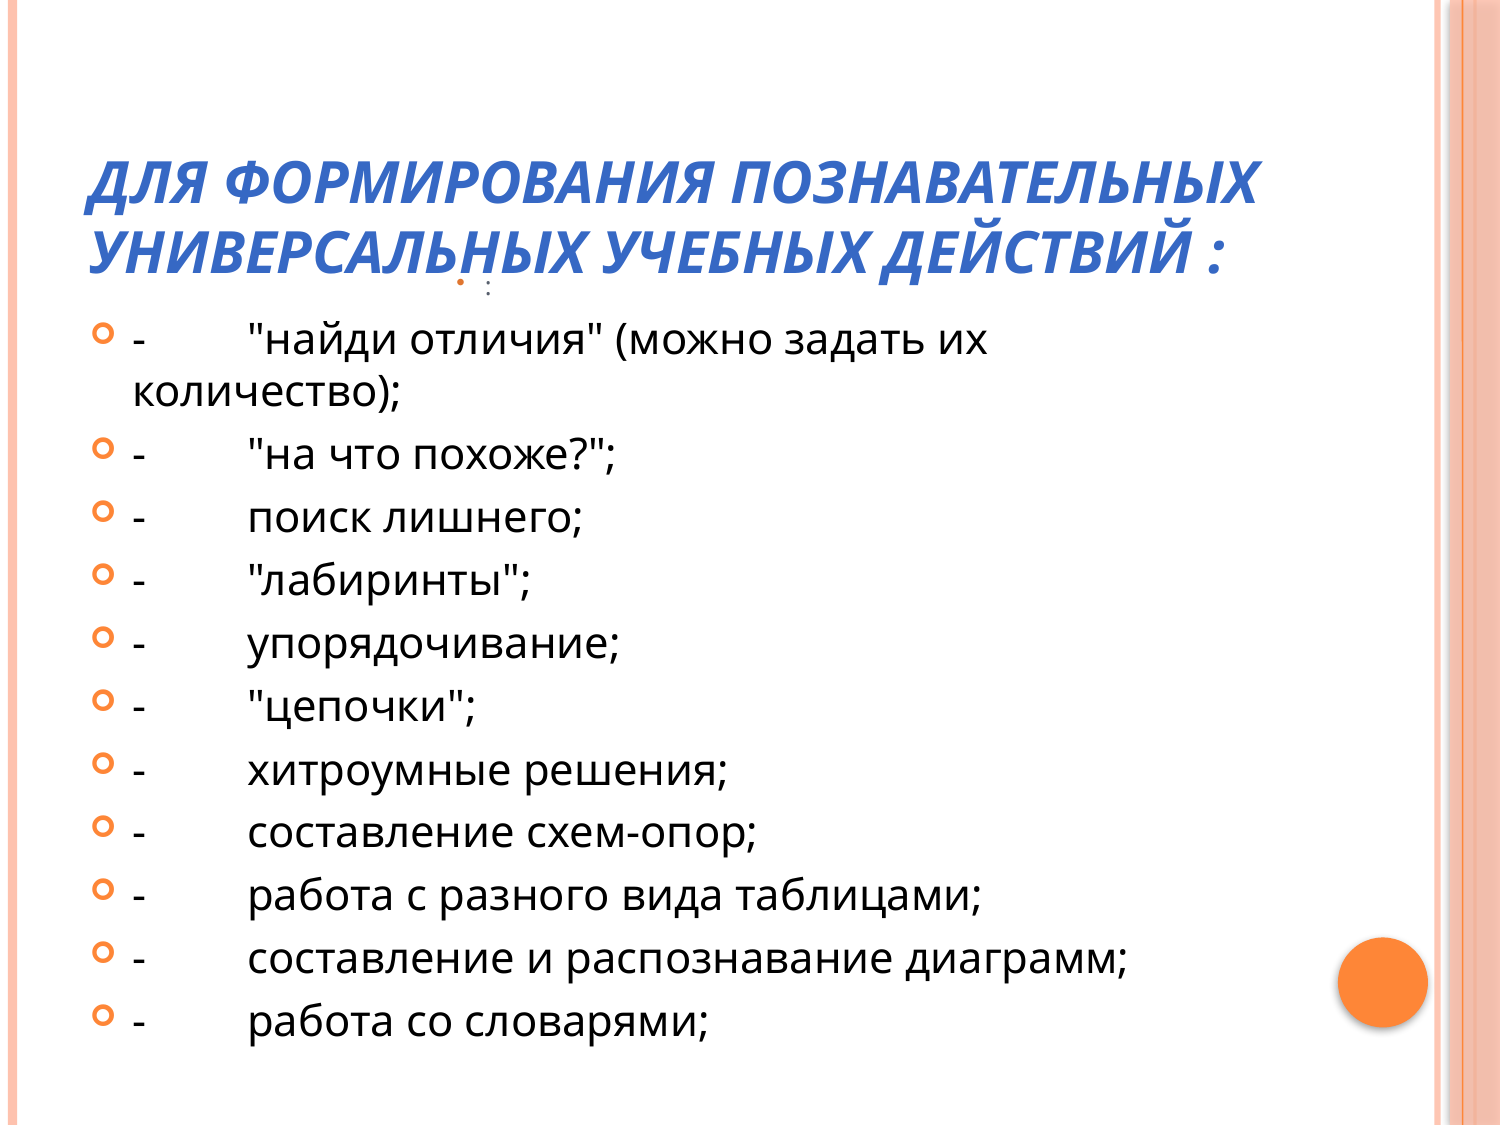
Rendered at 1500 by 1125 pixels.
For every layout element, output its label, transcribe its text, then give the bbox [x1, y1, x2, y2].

list : - "найди отличия" (можно задать их количество); - "на что похоже?"; - поиск лишнего; - "лабиринты"; - упорядочивание; - "цепочки"; - хитроумные решения; - составление схем-опор; - работа с разного вида таблицами; - составление и распознавание диаграмм; - работа со словарями; [75, 262, 1300, 1062]
title Для формирования познавательных универсальных учебных действий : [75, 45, 1300, 262]
